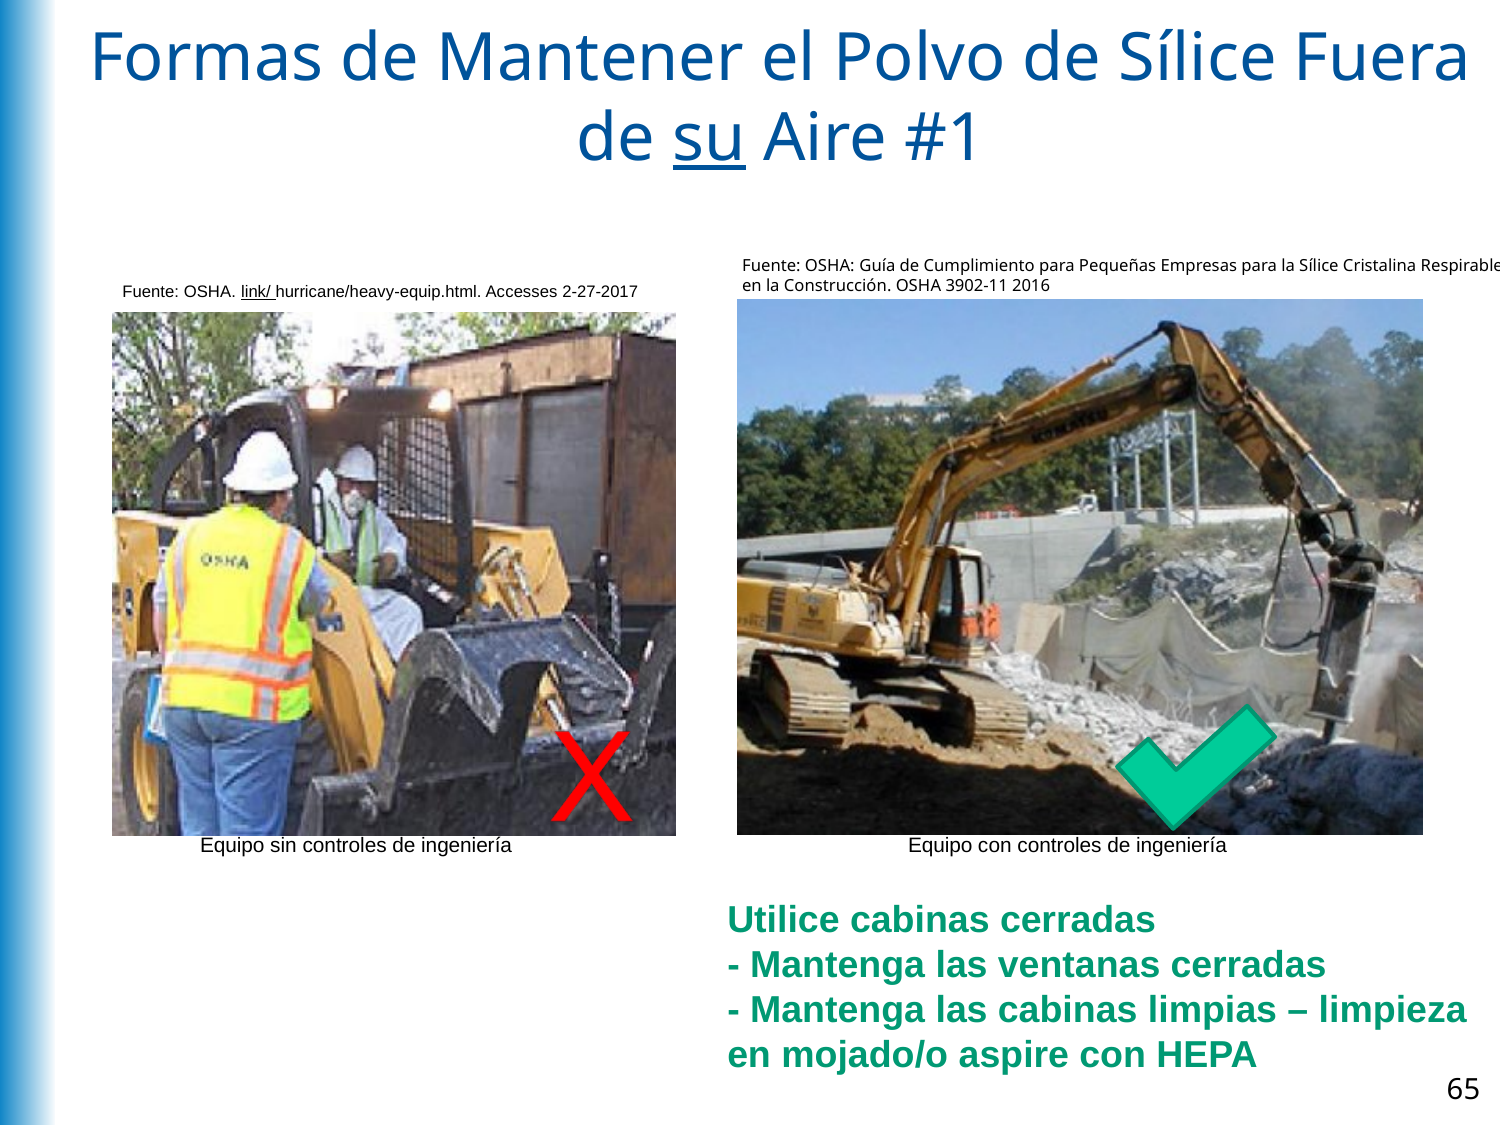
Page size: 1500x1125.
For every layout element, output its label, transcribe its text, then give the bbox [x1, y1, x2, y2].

title Formas de Mantener el Polvo de Sílice Fuera de su Aire #1 [62, 0, 1500, 188]
text_box Utilice cabinas cerradas - Mantenga las ventanas cerradas - Mantenga las cabinas limpias – limpieza en mojado/o aspire con HEPA [712, 887, 1500, 1125]
picture [112, 312, 709, 926]
slide_number 65 [1182, 1062, 1496, 1125]
text_box Equipo sin controles de ingeniería [185, 844, 469, 865]
text_box Fuente: OSHA. link/ hurricane/heavy-equip.html. Accesses 2-27-2017 [107, 273, 711, 350]
text_box Fuente: OSHA: Guía de Cumplimiento para Pequeñas Empresas para la Sílice Cristalina Respirable en la Construcción. OSHA 3902-11 2016 [727, 246, 1500, 353]
text_box Equipo con controles de ingeniería [893, 843, 1248, 865]
picture [737, 299, 1423, 835]
